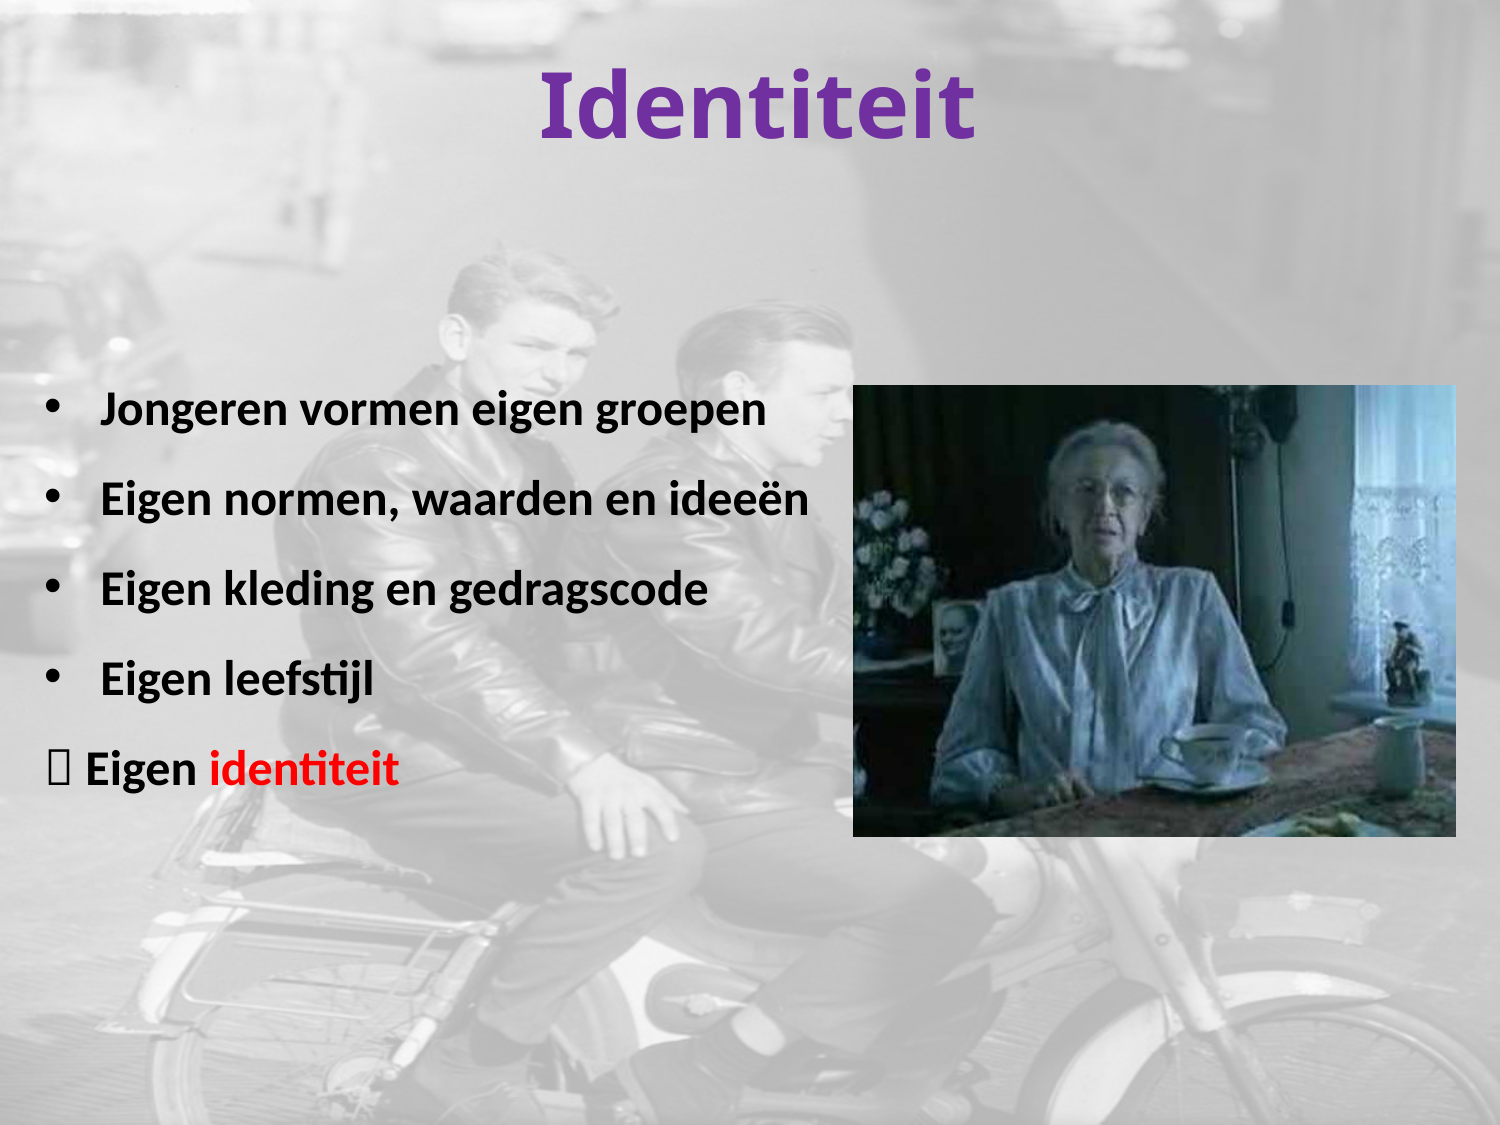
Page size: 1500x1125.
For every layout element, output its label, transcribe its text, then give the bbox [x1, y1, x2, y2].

text_box Jongeren vormen eigen groepen Eigen normen, waarden en ideeën Eigen kleding en gedragscode Eigen leefstijl  Eigen identiteit [29, 338, 858, 803]
title Identiteit [53, 7, 1465, 197]
picture [853, 385, 1457, 838]
